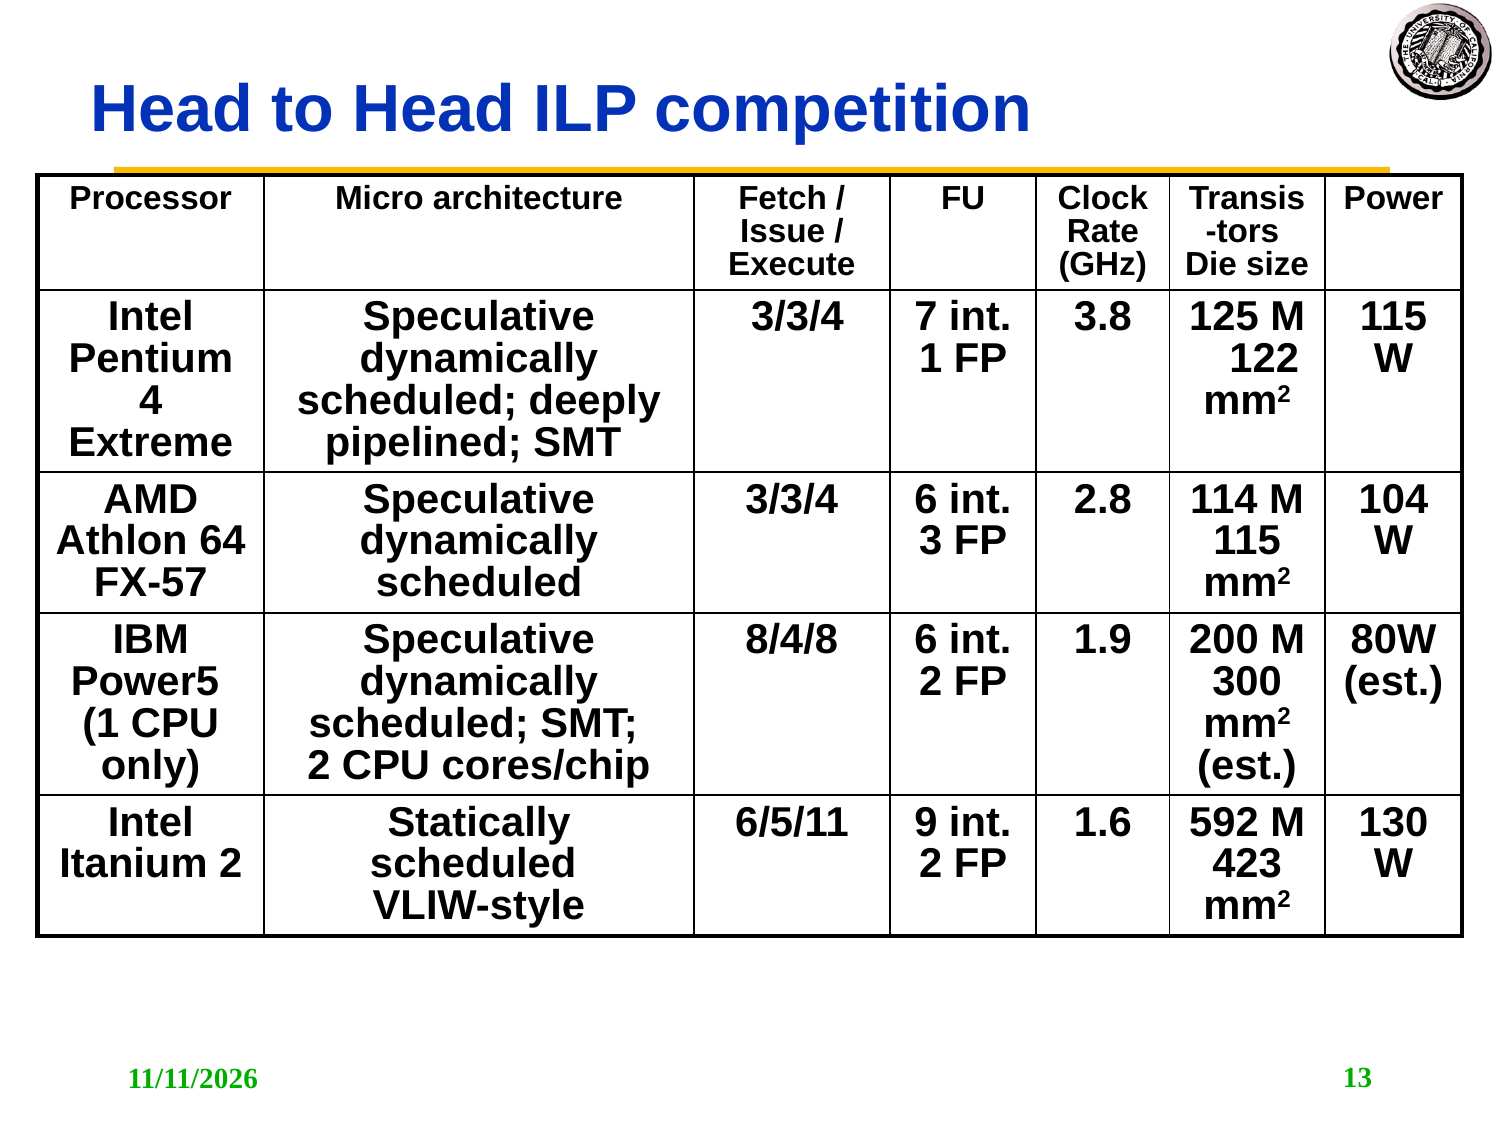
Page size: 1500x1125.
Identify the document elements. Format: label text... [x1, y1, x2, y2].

table_cell Speculative dynamically scheduled; SMT; 2 CPU cores/chip [265, 614, 693, 794]
table_cell 3/3/4 [695, 473, 889, 612]
table_cell Intel Pentium 4 Extreme [40, 291, 263, 471]
picture [1378, 0, 1500, 103]
table_cell 1.9 [1037, 614, 1169, 794]
table_header Micro architecture [265, 177, 693, 289]
table_cell 9 int. 2 FP [891, 796, 1035, 934]
table_cell 115 W [1326, 291, 1460, 471]
table_cell Statically scheduled VLIW-style [265, 796, 693, 934]
table_cell 125 M 122 mm2 [1170, 291, 1324, 471]
table_cell AMD Athlon 64 FX-57 [40, 473, 263, 612]
table_cell Speculative dynamically scheduled [265, 473, 693, 612]
text_box Head to Head ILP competition [74, 49, 1272, 171]
table_header Power [1326, 177, 1460, 289]
table_header Processor [40, 177, 263, 289]
table_cell 3.8 [1037, 291, 1169, 471]
table_header Clock Rate (GHz) [1037, 177, 1169, 289]
table_cell 7 int. 1 FP [891, 291, 1035, 471]
table_cell 6/5/11 [695, 796, 889, 934]
table_cell 6 int. 2 FP [891, 614, 1035, 794]
table_cell 6 int. 3 FP [891, 473, 1035, 612]
table_cell 8/4/8 [695, 614, 889, 794]
slide_number 13 [1074, 1051, 1388, 1101]
table_cell Intel Itanium 2 [40, 796, 263, 934]
table_cell 1.6 [1037, 796, 1169, 934]
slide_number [112, 1053, 426, 1101]
table_cell 3/3/4 [695, 291, 889, 471]
table_cell 130 W [1326, 796, 1460, 934]
table_cell 114 M 115 mm2 [1170, 473, 1324, 612]
table_cell 80W (est.) [1326, 614, 1460, 794]
table_cell IBM Power5 (1 CPU only) [40, 614, 263, 794]
table_cell 2.8 [1037, 473, 1169, 612]
table_header Fetch / Issue / Execute [695, 177, 889, 289]
table_cell 592 M 423 mm2 [1170, 796, 1324, 934]
table_header Transis-tors Die size [1170, 177, 1324, 289]
table_cell 200 M 300 mm2 (est.) [1170, 614, 1324, 794]
table_cell Speculative dynamically scheduled; deeply pipelined; SMT [265, 291, 693, 471]
table_header FU [891, 177, 1035, 289]
table_cell 104 W [1326, 473, 1460, 612]
